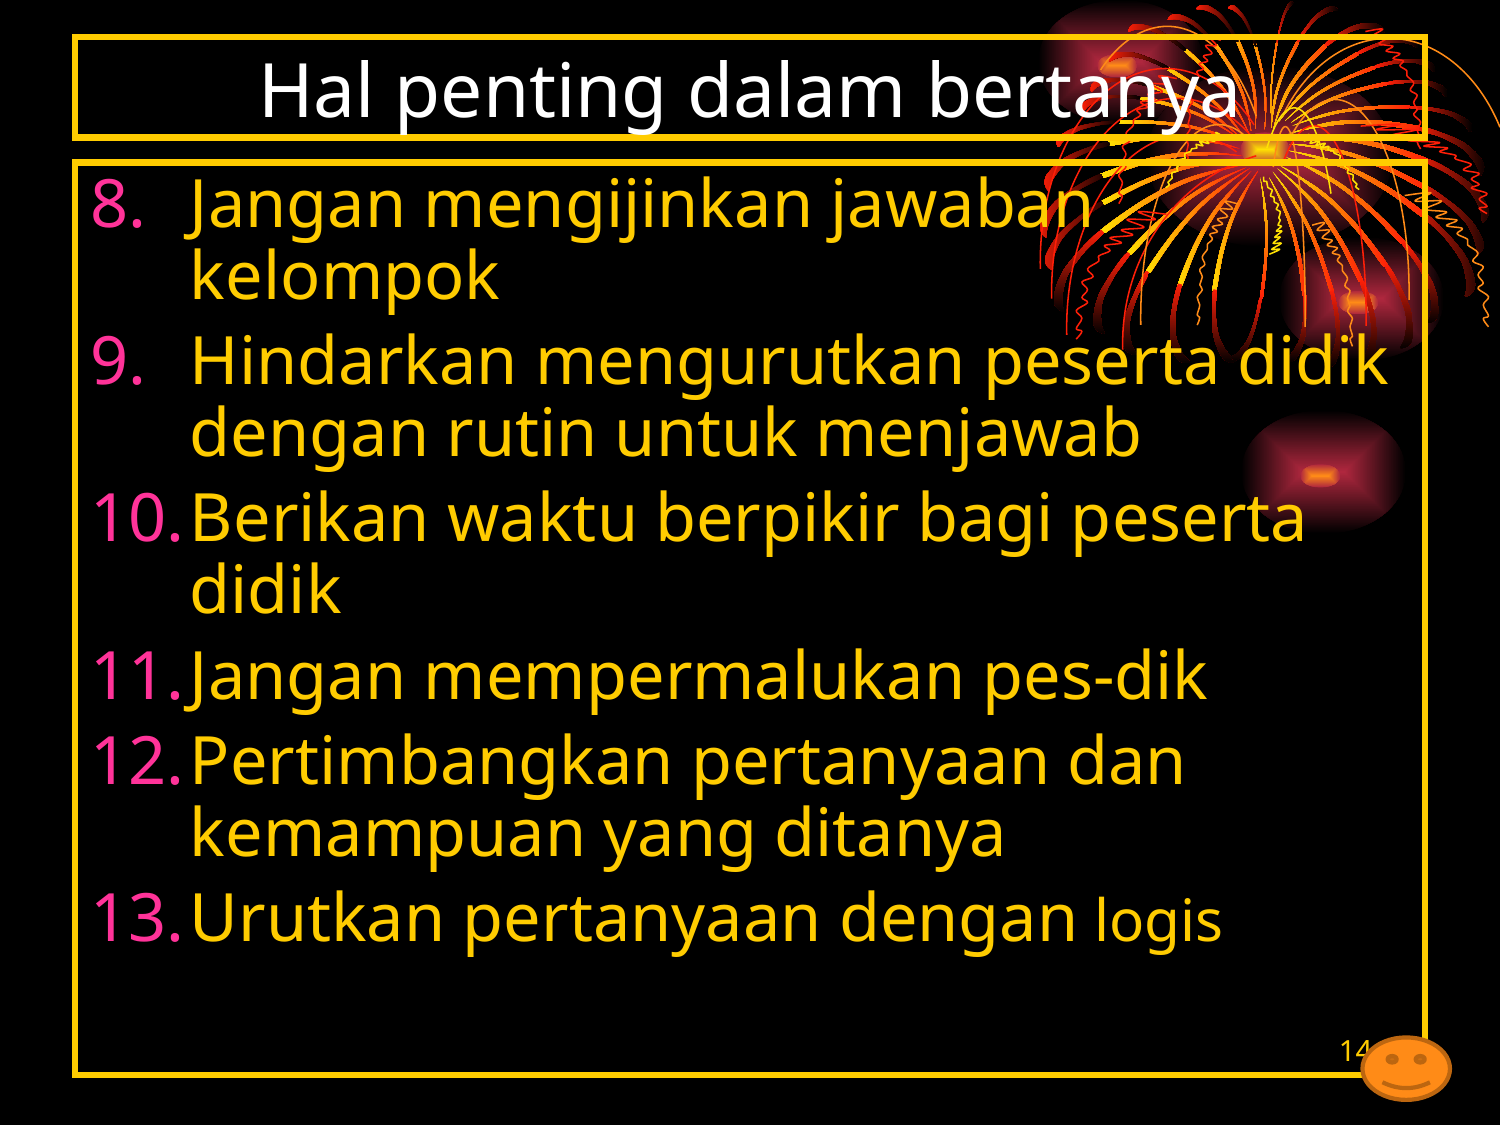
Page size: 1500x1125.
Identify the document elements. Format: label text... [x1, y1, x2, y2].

list Jangan mengijinkan jawaban kelompok Hindarkan mengurutkan peserta didik dengan rutin untuk menjawab Berikan waktu berpikir bagi peserta didik Jangan mempermalukan pes-dik Pertimbangkan pertanyaan dan kemampuan yang ditanya Urutkan pertanyaan dengan logis [74, 162, 1426, 1076]
title Hal penting dalam bertanya [74, 36, 1426, 138]
slide_number 14 [1074, 1076, 1387, 1100]
text_box [1360, 1035, 1453, 1102]
